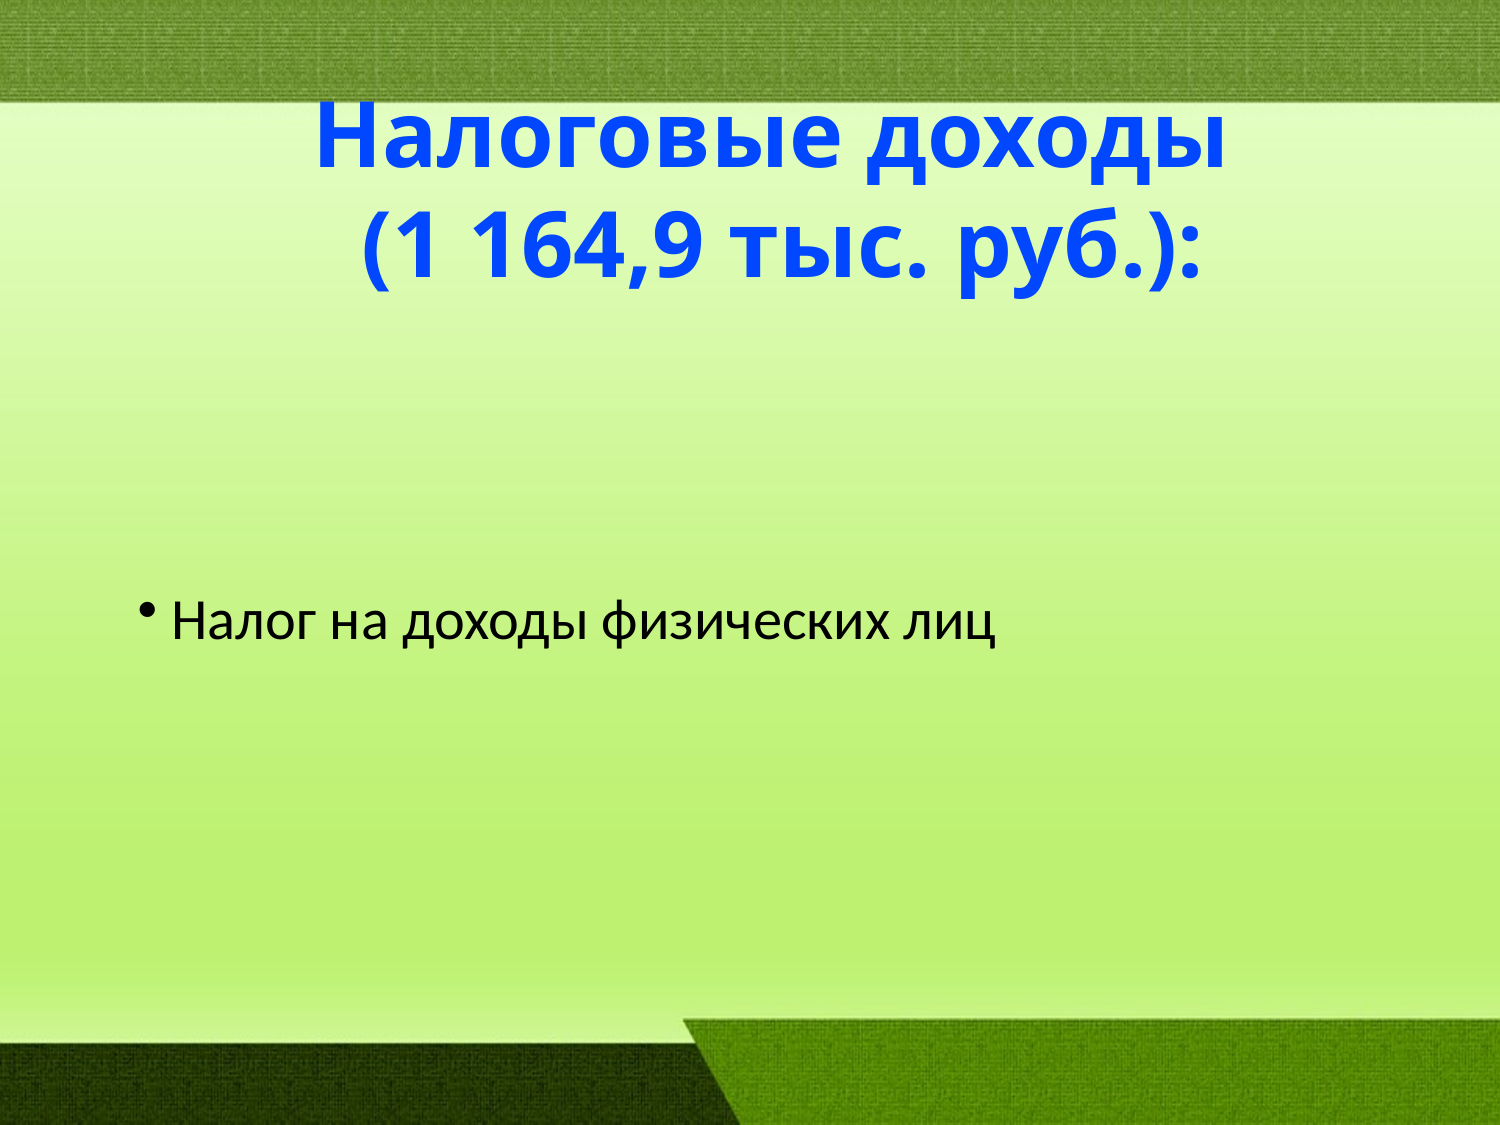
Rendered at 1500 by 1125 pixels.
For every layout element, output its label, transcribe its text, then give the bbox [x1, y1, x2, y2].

picture [0, 0, 1500, 1125]
title Налог на доходы физических лиц [122, 232, 1465, 1071]
text_box Налоговые доходы (1 164,9 тыс. руб.): [118, 68, 1425, 304]
